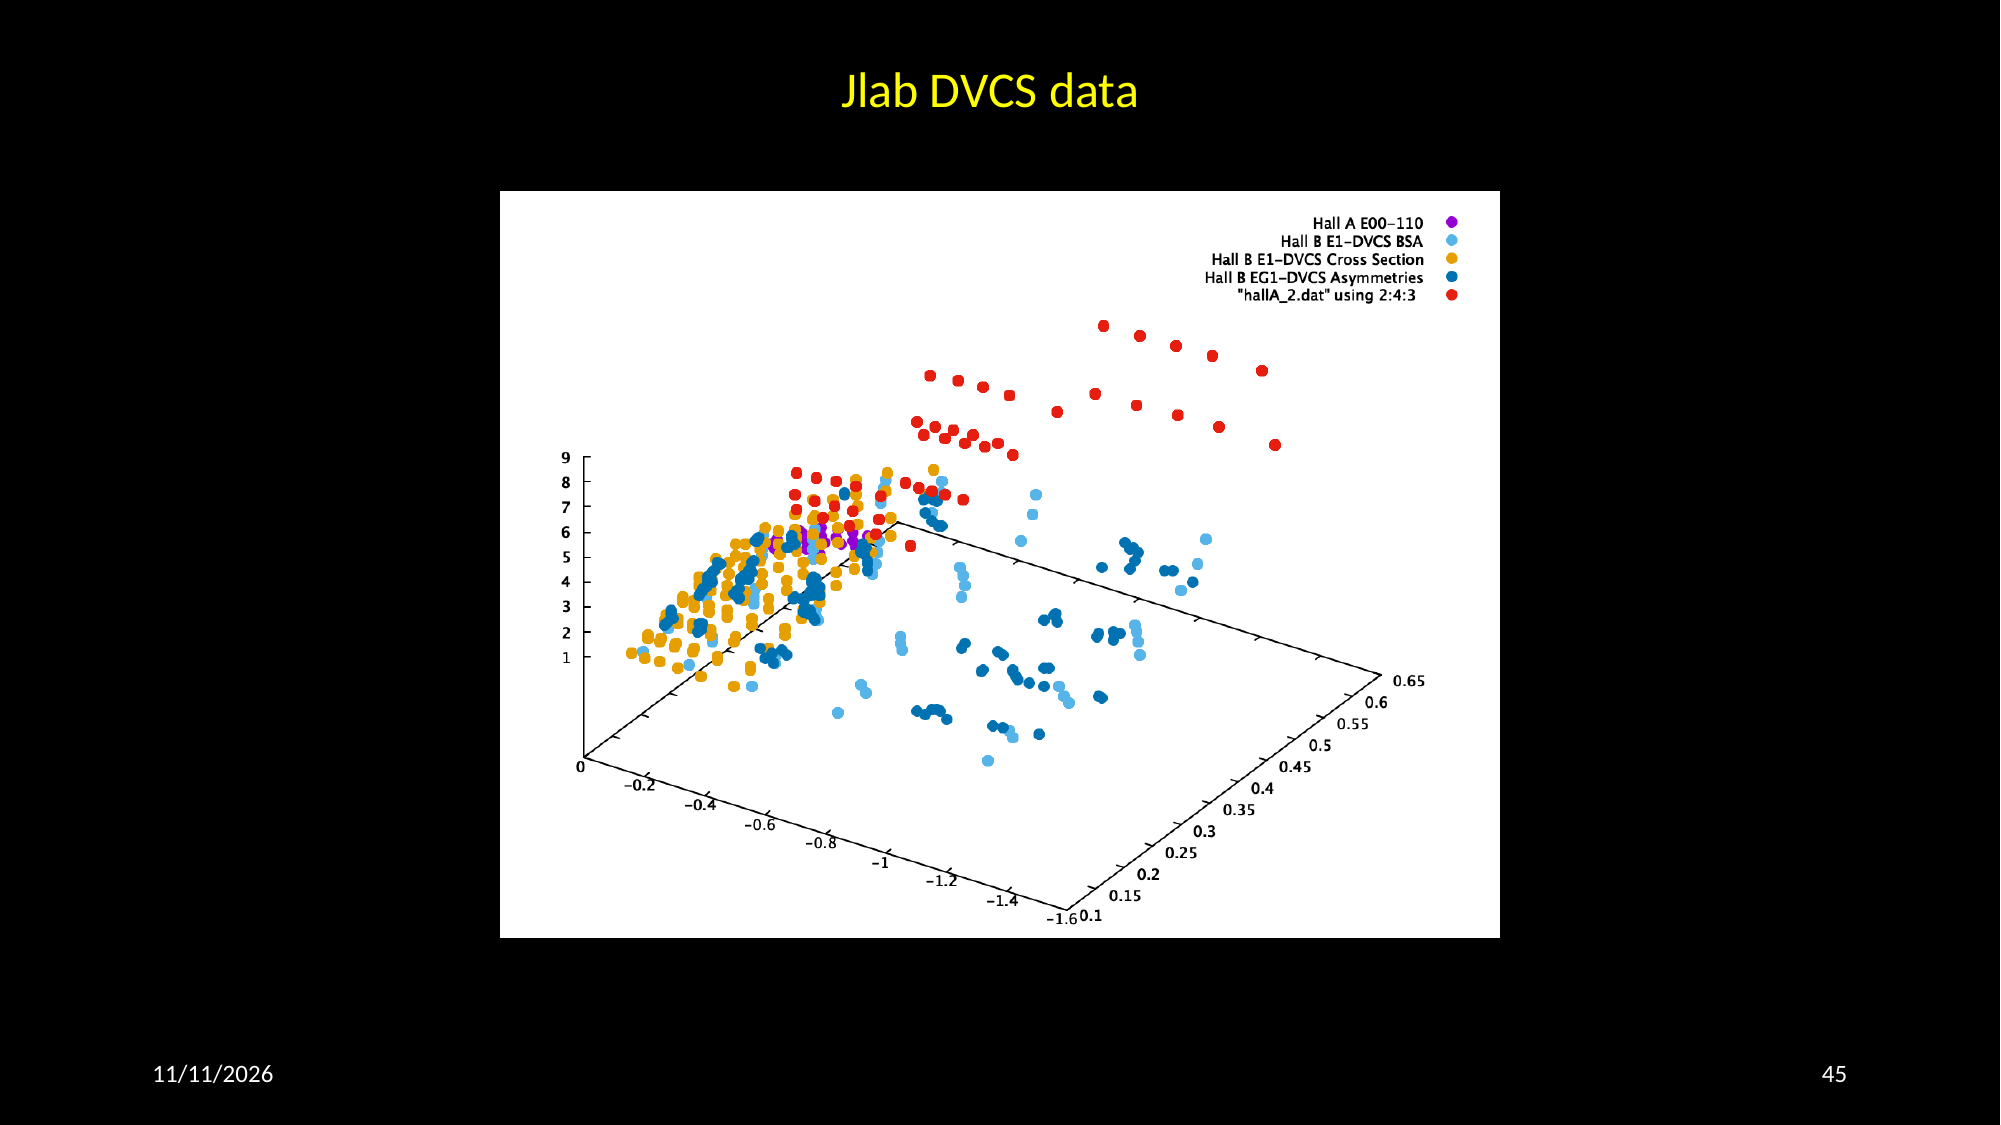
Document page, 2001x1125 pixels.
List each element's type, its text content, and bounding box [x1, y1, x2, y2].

text_box Jlab DVCS data [826, 49, 1166, 125]
picture [499, 191, 1500, 938]
slide_number 45 [1412, 1042, 1863, 1103]
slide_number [137, 1042, 588, 1103]
